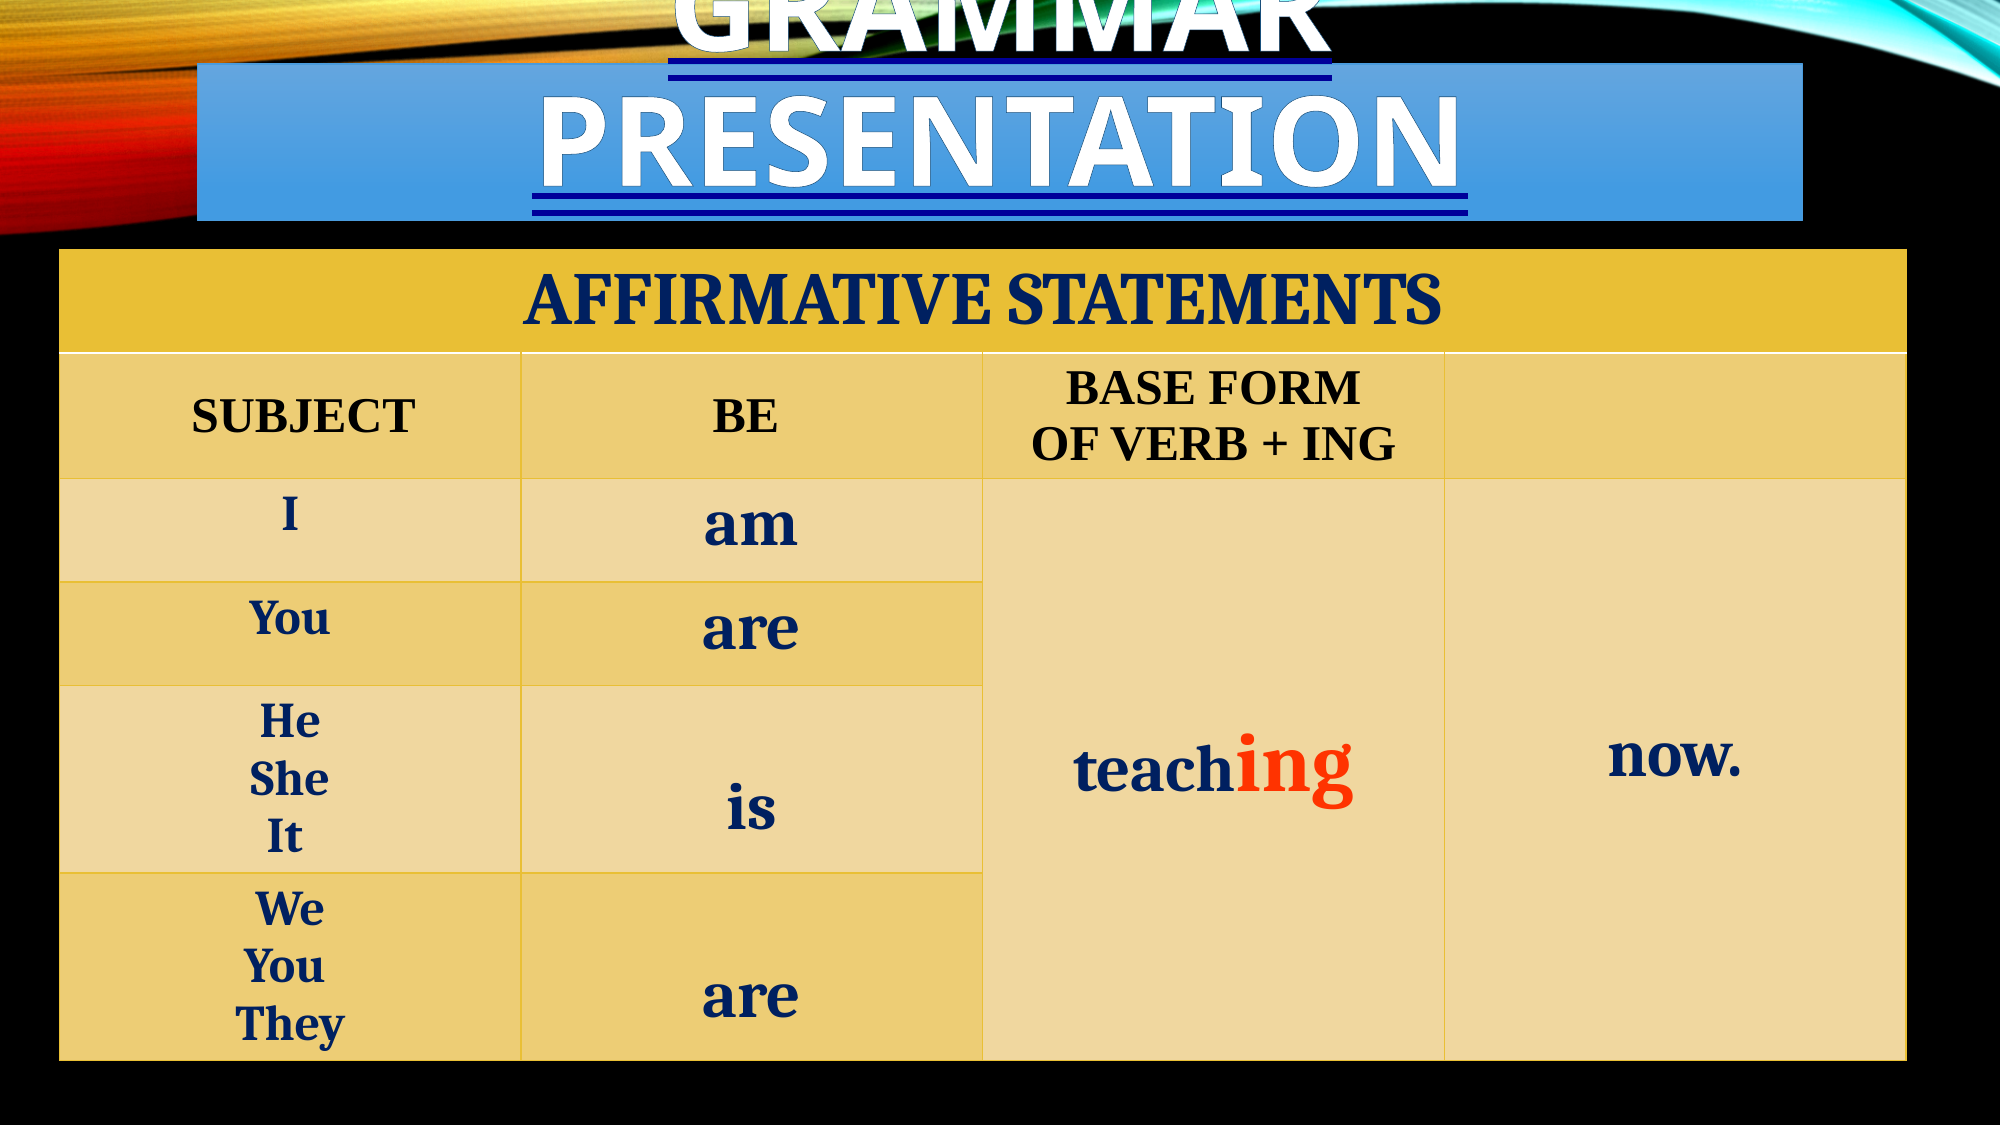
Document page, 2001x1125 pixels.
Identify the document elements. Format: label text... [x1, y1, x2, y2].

table_cell He She It [60, 686, 520, 872]
table_cell BE [522, 354, 982, 478]
table_cell I [60, 479, 520, 581]
title GRAMMAR PRESENTATION [197, 63, 1803, 221]
table_cell are [522, 583, 982, 685]
table_cell am [522, 479, 982, 581]
picture [0, 0, 2000, 237]
table_cell is [522, 686, 982, 872]
table_cell We You They [60, 874, 520, 1060]
table_header AFFIRMATIVE STATEMENTS [60, 250, 1905, 352]
table_cell are [522, 874, 982, 1060]
table_cell now. [1445, 479, 1905, 1060]
table_cell You [60, 583, 520, 685]
table_cell BASE FORM OF VERB + ING [983, 354, 1444, 478]
table_cell SUBJECT [60, 354, 520, 478]
table_cell [1445, 354, 1905, 478]
table_cell teaching [983, 479, 1444, 1060]
